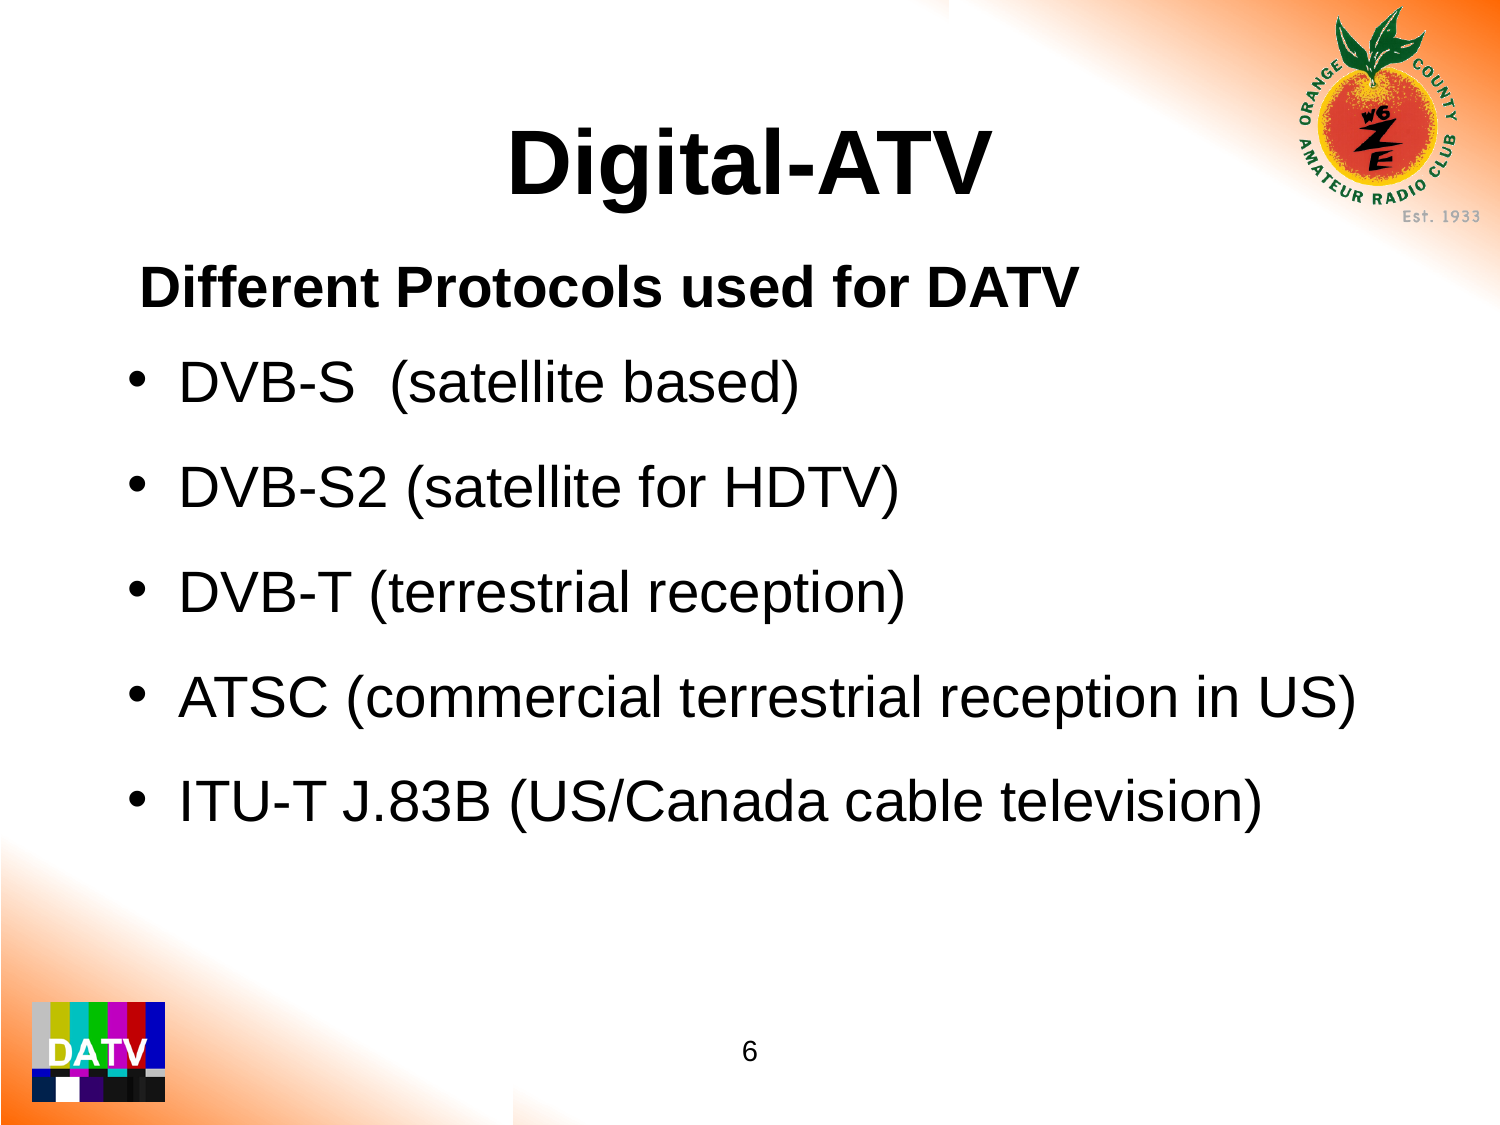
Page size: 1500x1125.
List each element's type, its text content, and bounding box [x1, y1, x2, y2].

picture [949, 0, 1500, 346]
text_box Digital-ATV [112, 37, 1388, 279]
text_box Different Protocols used for DATV [125, 249, 1363, 350]
picture [0, 712, 600, 1125]
text_box DVB-S (satellite based) DVB-S2 (satellite for HDTV) DVB-T (terrestrial reception) ATSC (commercial terrestrial reception in US) ITU-T J.83B (US/Canada cable television) [112, 350, 1450, 1000]
text_box 6 [650, 1024, 850, 1103]
